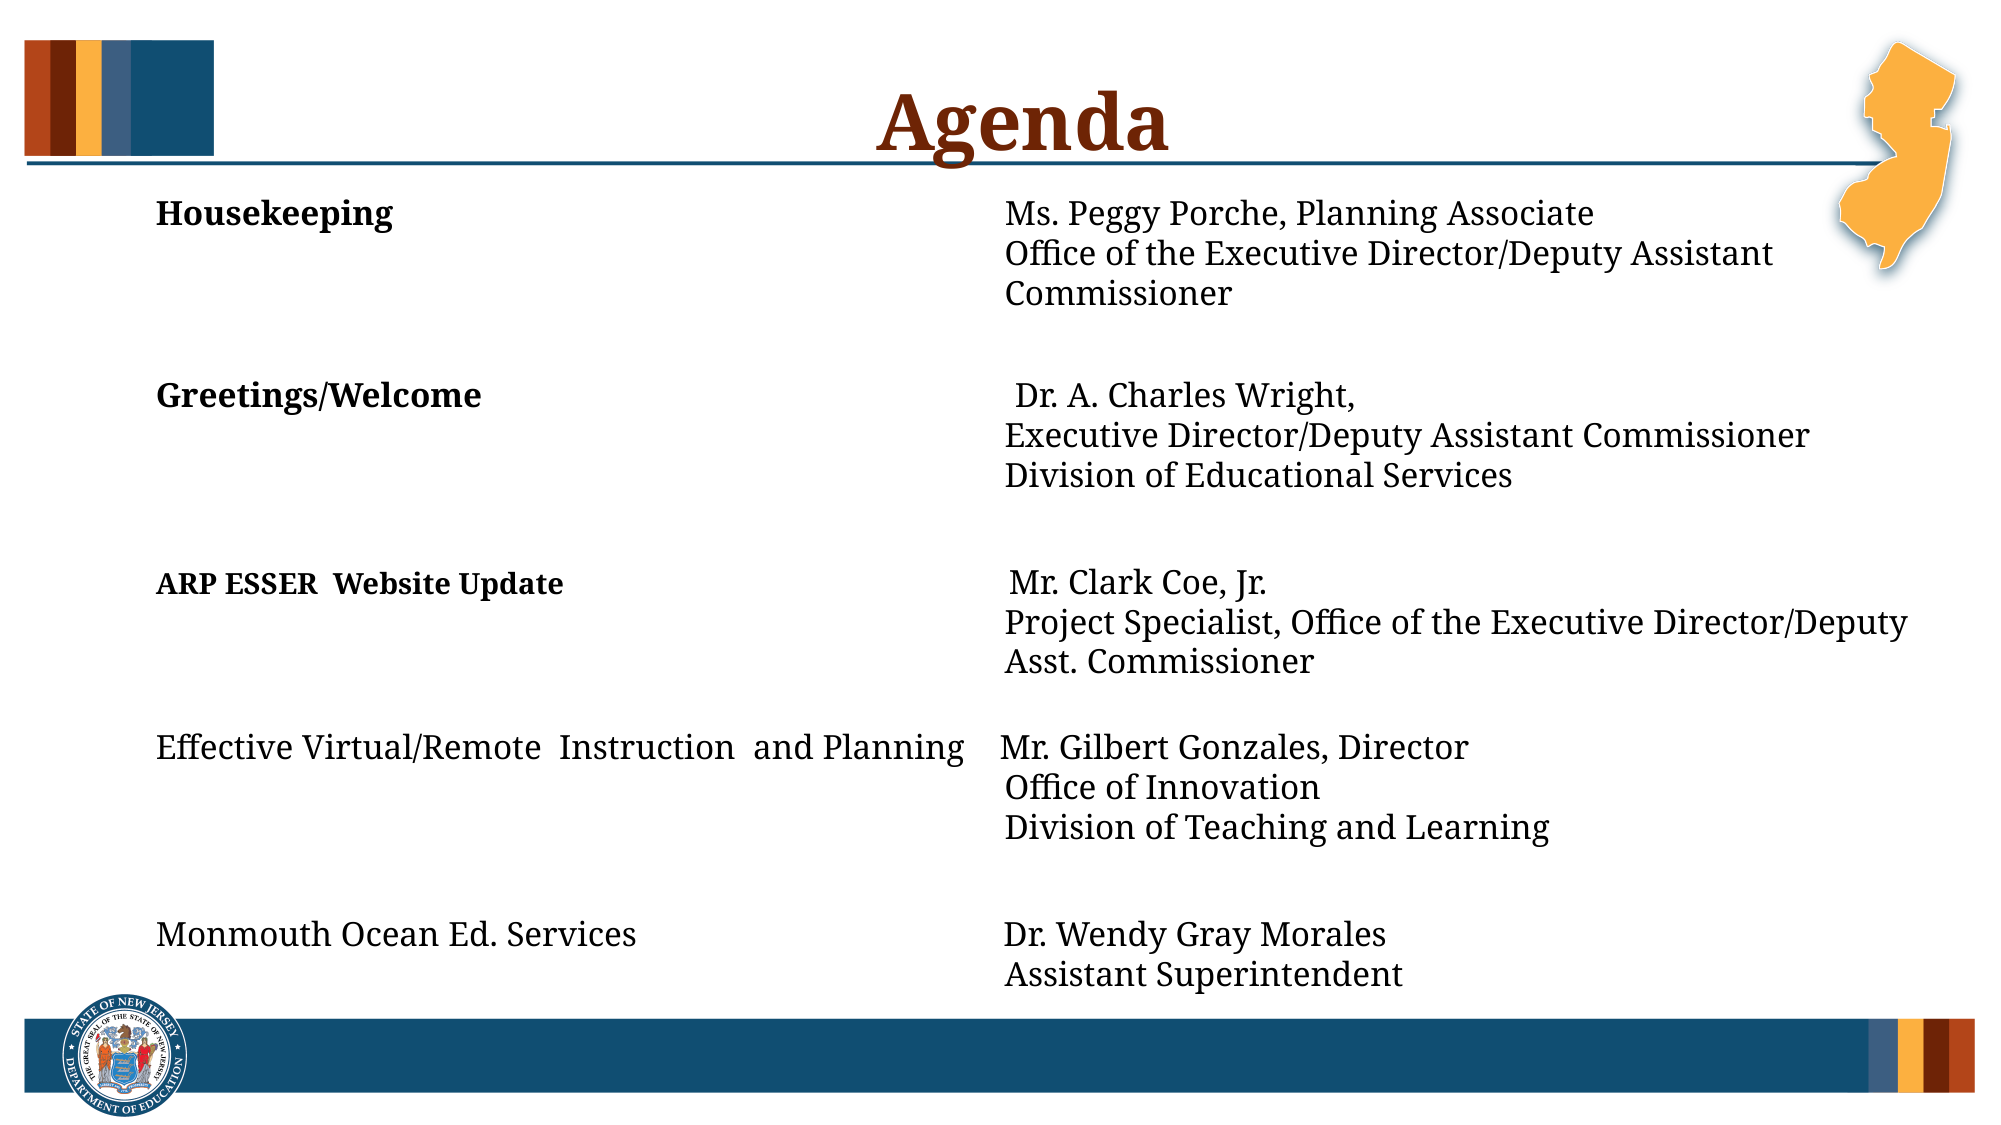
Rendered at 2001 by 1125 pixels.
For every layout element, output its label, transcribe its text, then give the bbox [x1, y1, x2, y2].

picture [24, 992, 141, 1119]
picture [24, 26, 1976, 295]
text_box Housekeeping Ms. Peggy Porche, Planning Associate Office of the Executive Director/Deputy Assistant Commissioner Greetings/Welcome Dr. A. Charles Wright, Executive Director/Deputy Assistant Commissioner Division of Educational Services ARP ESSER Website Update Mr. Clark Coe, Jr. Project Specialist, Office of the Executive Director/Deputy Asst. Commissioner Effective Virtual/Remote Instruction and Planning Mr. Gilbert Gonzales, Director Office of Innovation Division of Teaching and Learning Monmouth Ocean Ed. Services Dr. Wendy Gray Morales Assistant Superintendent [141, 184, 1991, 1125]
title Agenda [206, 63, 1863, 184]
